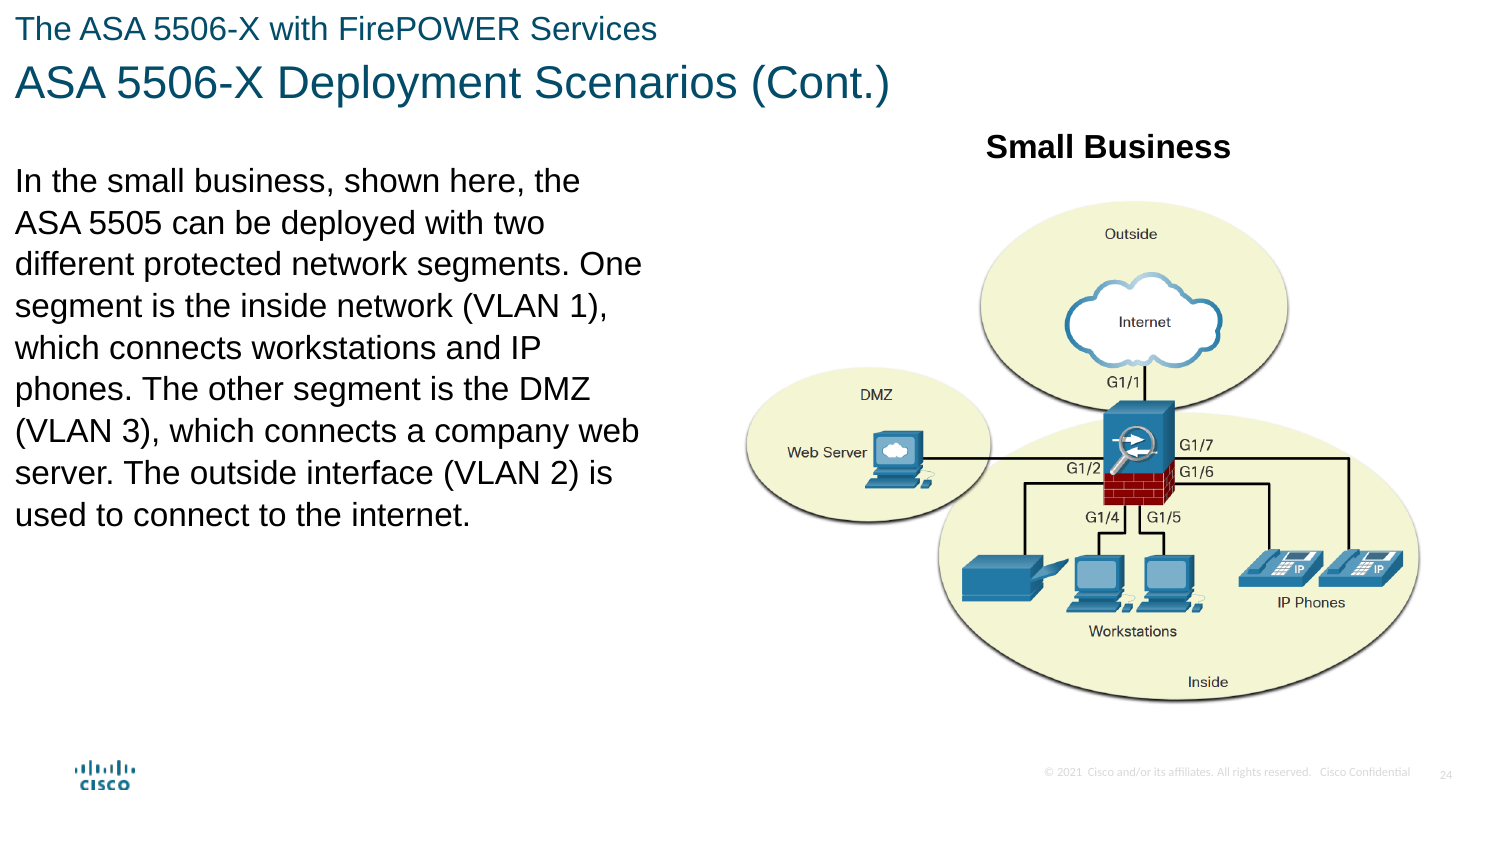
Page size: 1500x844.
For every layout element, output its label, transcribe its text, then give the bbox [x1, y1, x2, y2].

list ASA 5506-X Deployment Scenarios (Cont.) [0, 45, 1500, 195]
list The ASA 5506-X with FirePOWER Services [0, 0, 1500, 45]
slide_number 24 [1425, 759, 1500, 797]
text_box Small Business [904, 117, 1313, 182]
picture [735, 194, 1426, 712]
text_box In the small business, shown here, the ASA 5505 can be deployed with two different protected network segments. One segment is the inside network (VLAN 1), which connects workstations and IP phones. The other segment is the DMZ (VLAN 3), which connects a company web server. The outside interface (VLAN 2) is used to connect to the internet. [0, 150, 661, 760]
picture [75, 760, 135, 790]
